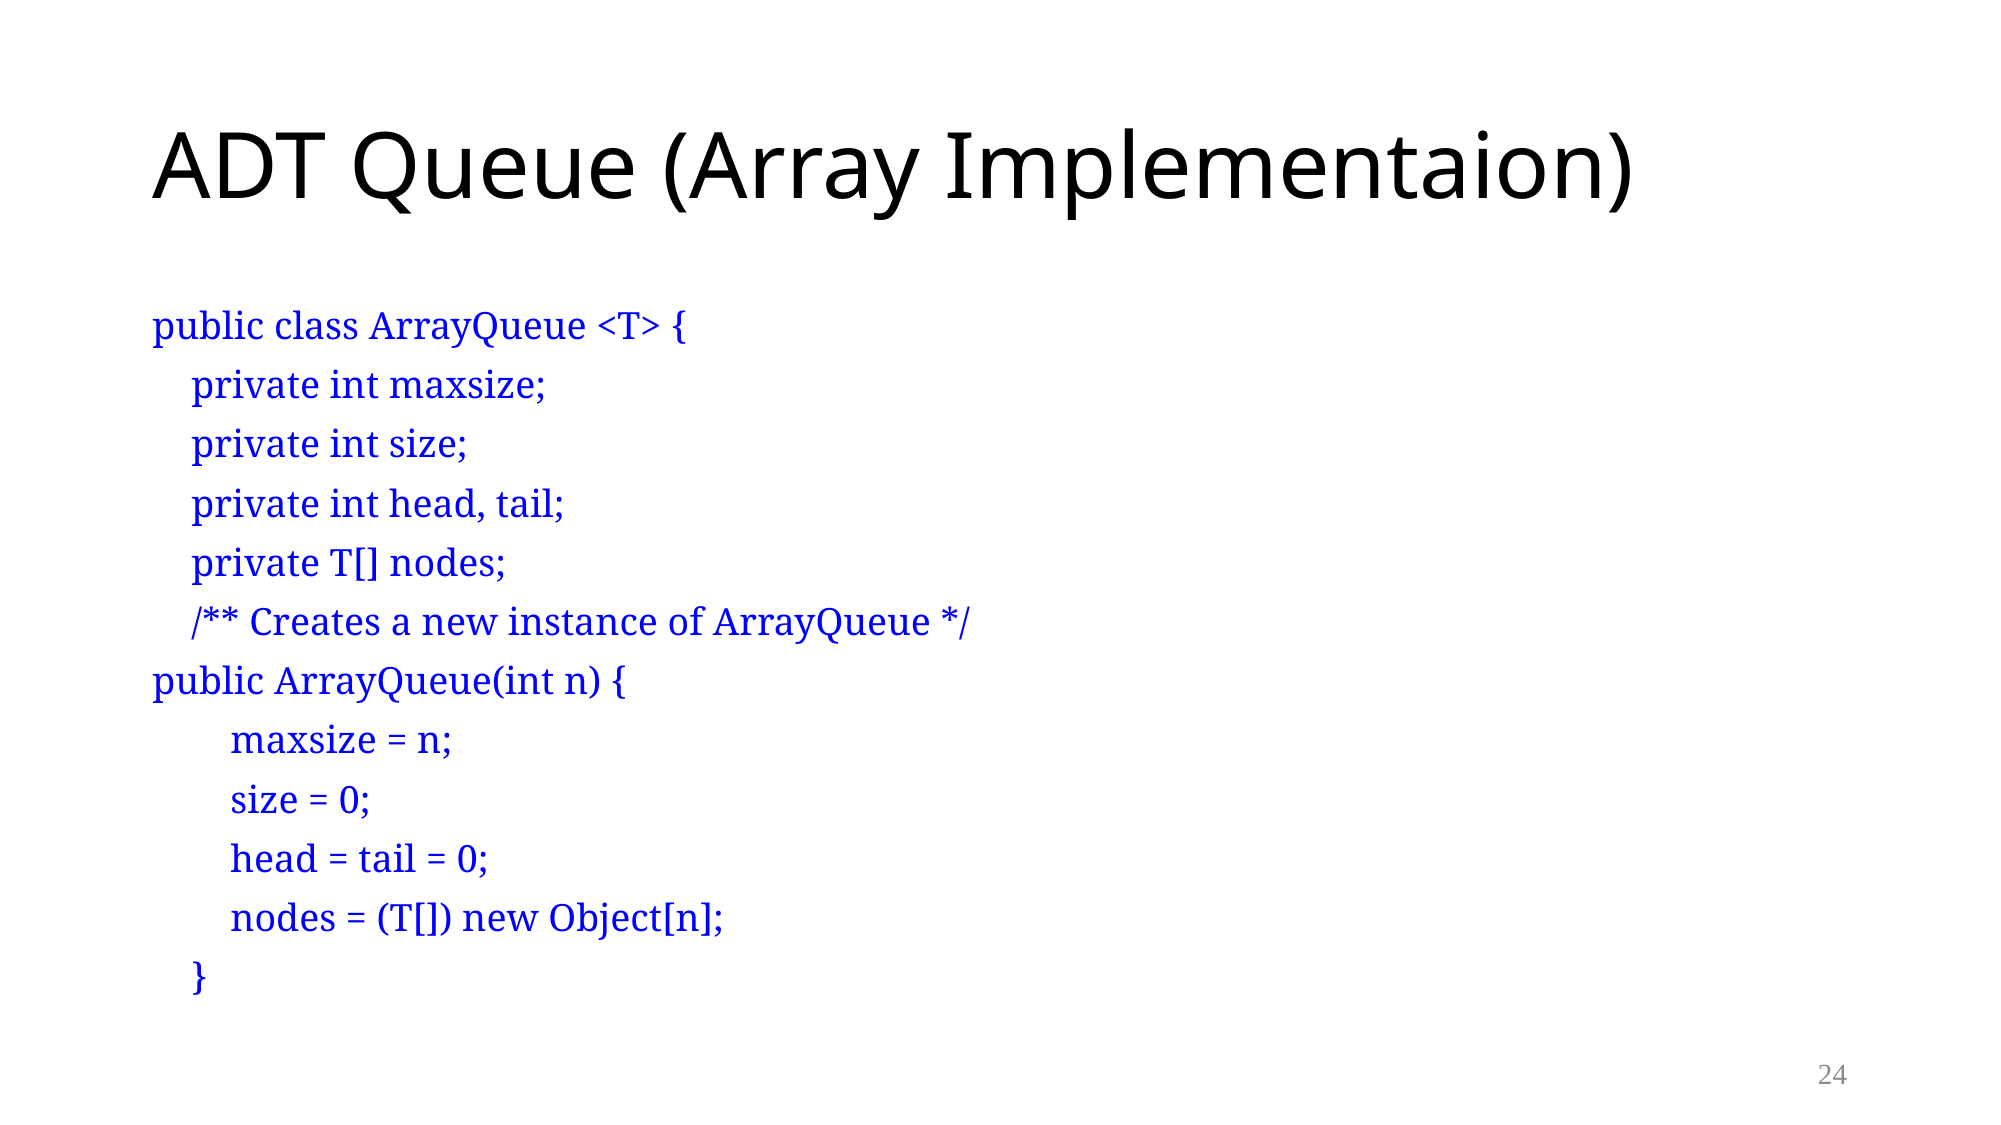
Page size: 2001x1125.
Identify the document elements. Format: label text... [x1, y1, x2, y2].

list public class ArrayQueue <T> { private int maxsize; private int size; private int head, tail; private T[] nodes; /** Creates a new instance of ArrayQueue */ public ArrayQueue(int n) { maxsize = n; size = 0; head = tail = 0; nodes = (T[]) new Object[n]; } [137, 299, 1863, 1014]
title ADT Queue (Array Implementaion) [137, 59, 1863, 278]
slide_number 24 [1412, 1042, 1863, 1103]
